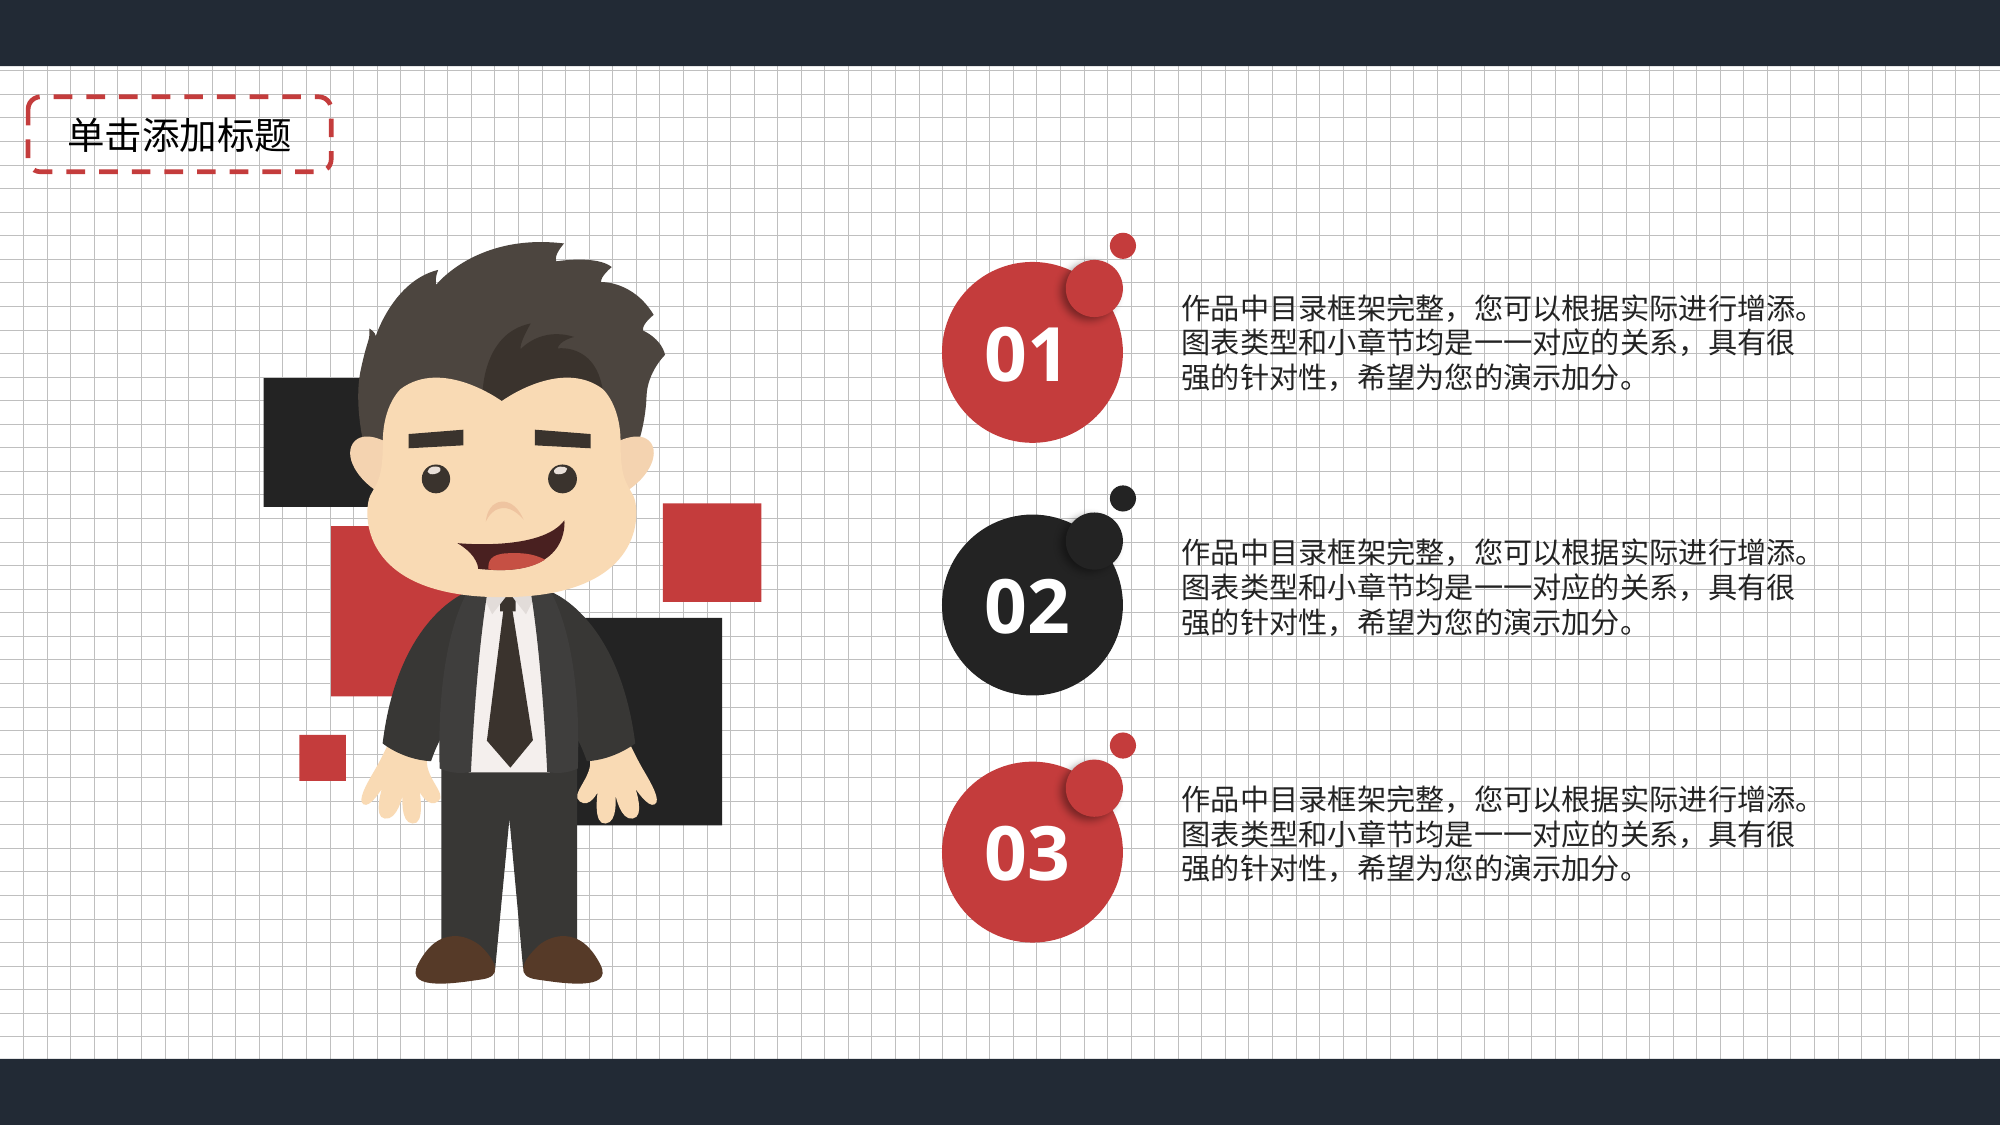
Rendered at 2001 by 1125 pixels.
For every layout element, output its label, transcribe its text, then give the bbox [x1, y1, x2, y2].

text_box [941, 732, 1137, 943]
text_box [0, 0, 2000, 67]
text_box [0, 1058, 2000, 1125]
text_box 单击添加标题 [27, 95, 333, 173]
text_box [941, 232, 1137, 443]
text_box [263, 377, 342, 508]
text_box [342, 232, 666, 993]
text_box 作品中目录框架完整，您可以根据实际进行增添。图表类型和小章节均是一一对应的关系，具有很强的针对性，希望为您的演示加分。 [1166, 773, 1819, 893]
text_box [666, 617, 723, 827]
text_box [941, 485, 1137, 696]
text_box [298, 734, 342, 782]
text_box 作品中目录框架完整，您可以根据实际进行增添。图表类型和小章节均是一一对应的关系，具有很强的针对性，希望为您的演示加分。 [1166, 282, 1819, 403]
text_box [330, 525, 342, 698]
text_box [666, 502, 762, 603]
text_box 作品中目录框架完整，您可以根据实际进行增添。图表类型和小章节均是一一对应的关系，具有很强的针对性，希望为您的演示加分。 [1166, 527, 1819, 647]
